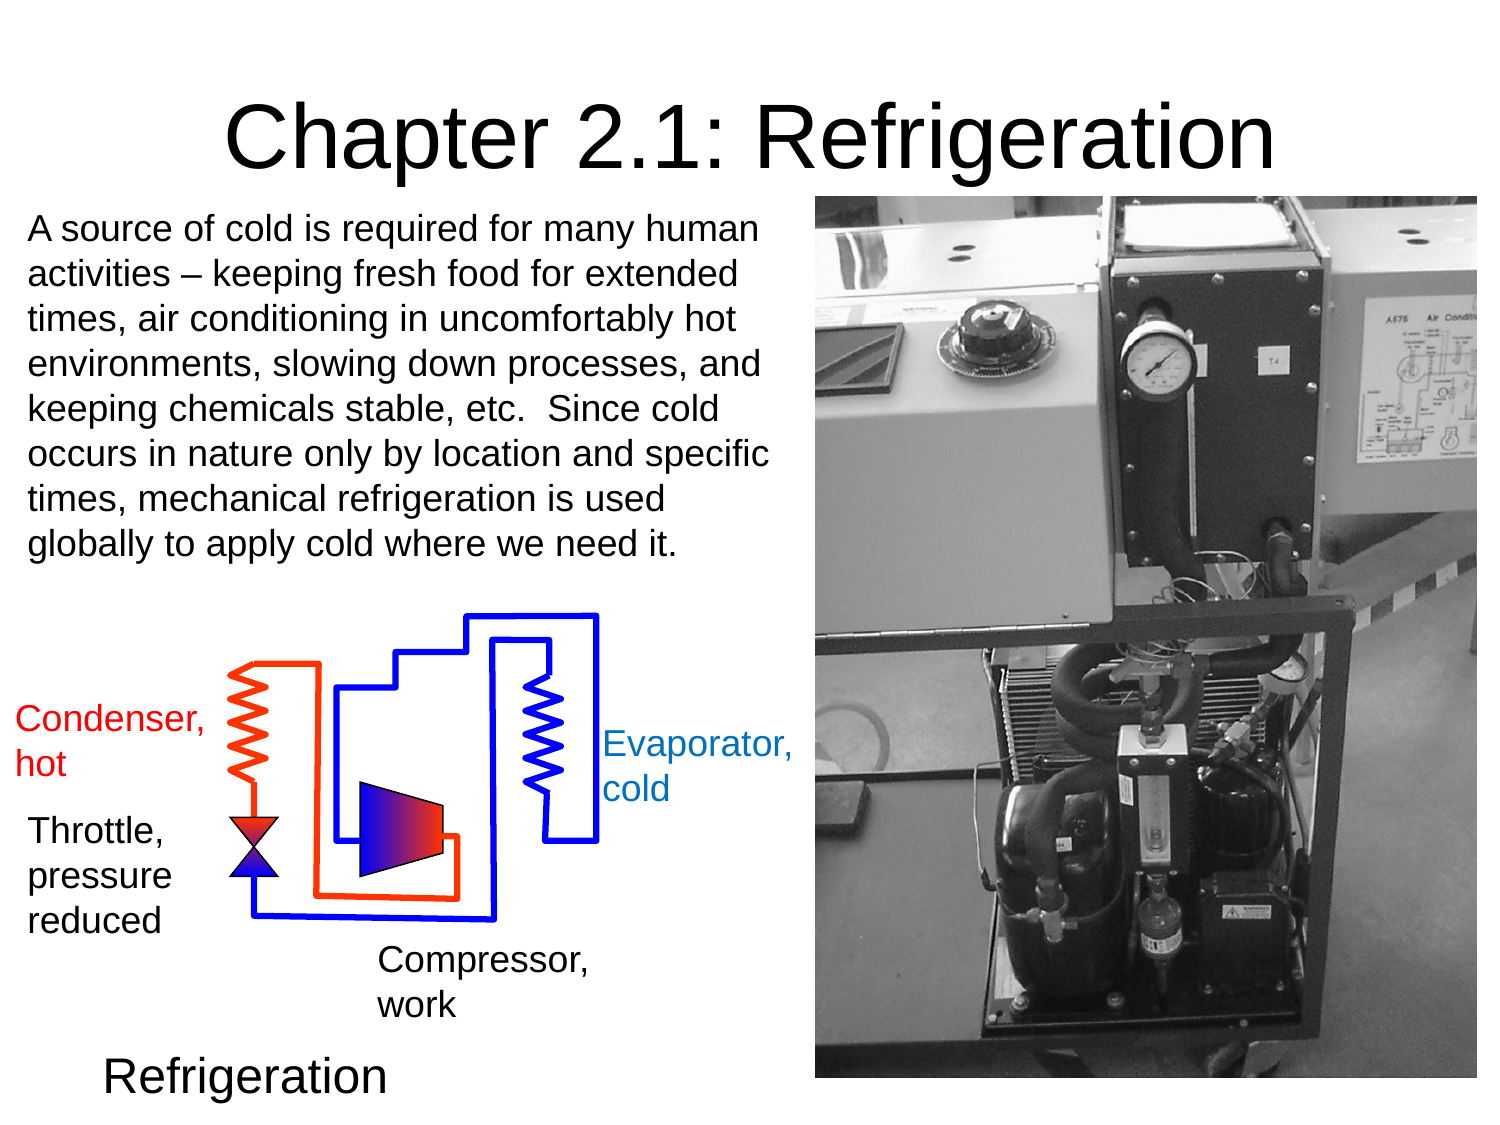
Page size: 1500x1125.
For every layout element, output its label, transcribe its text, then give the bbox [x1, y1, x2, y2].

text_box [230, 663, 266, 782]
text_box [230, 817, 278, 877]
text_box Throttle, pressure reduced [12, 798, 213, 949]
text_box Compressor, work [362, 927, 625, 1033]
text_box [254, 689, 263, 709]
text_box Condenser, hot [0, 686, 253, 792]
text_box Evaporator, cold [597, 711, 810, 817]
text_box [254, 663, 336, 833]
text_box Condenser, hot [254, 760, 263, 792]
text_box [253, 808, 494, 920]
picture [815, 196, 1477, 1079]
title Chapter 2.1: Refrigeration [76, 19, 1427, 196]
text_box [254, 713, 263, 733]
text_box A source of cold is required for many human activities – keeping fresh food for extended times, air conditioning in uncomfortably hot environments, slowing down processes, and keeping chemicals stable, etc. Since cold occurs in nature only by location and specific times, mechanical refrigeration is used globally to apply cold where we need it. [12, 196, 813, 572]
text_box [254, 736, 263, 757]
text_box [336, 615, 597, 841]
text_box Refrigeration [87, 1036, 638, 1112]
